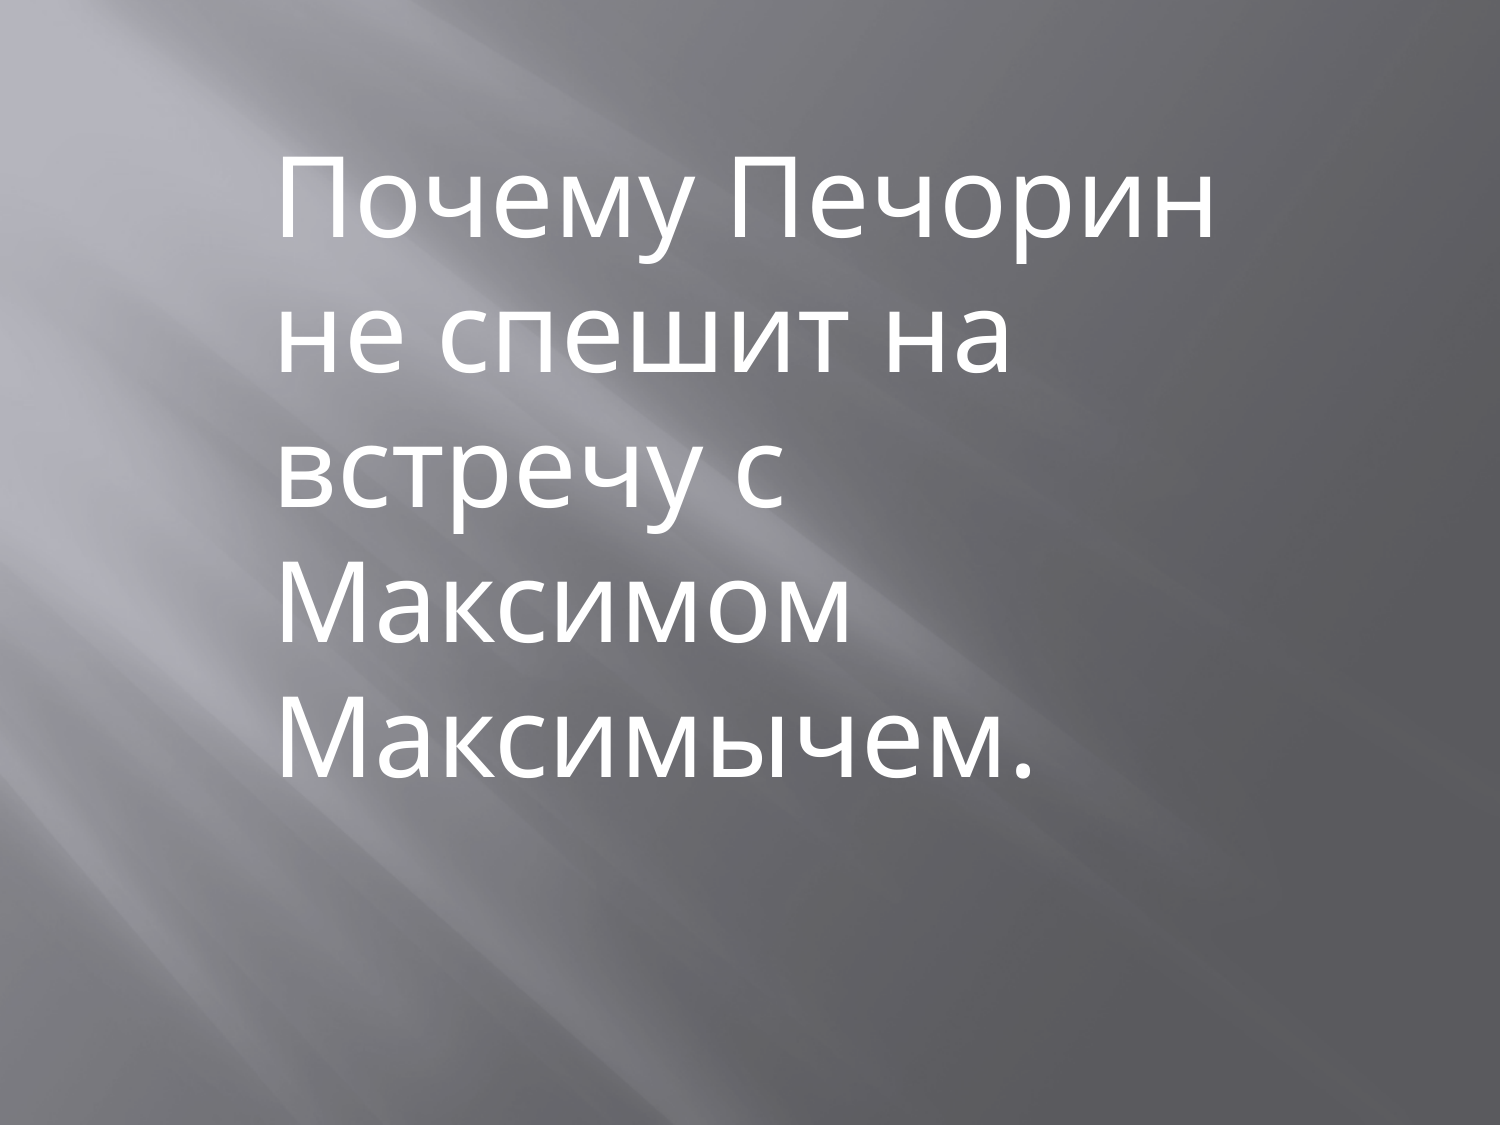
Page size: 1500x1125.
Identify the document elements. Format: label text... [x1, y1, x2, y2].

text_box Почему Печорин не спешит на встречу с Максимом Максимычем. [257, 117, 1325, 808]
